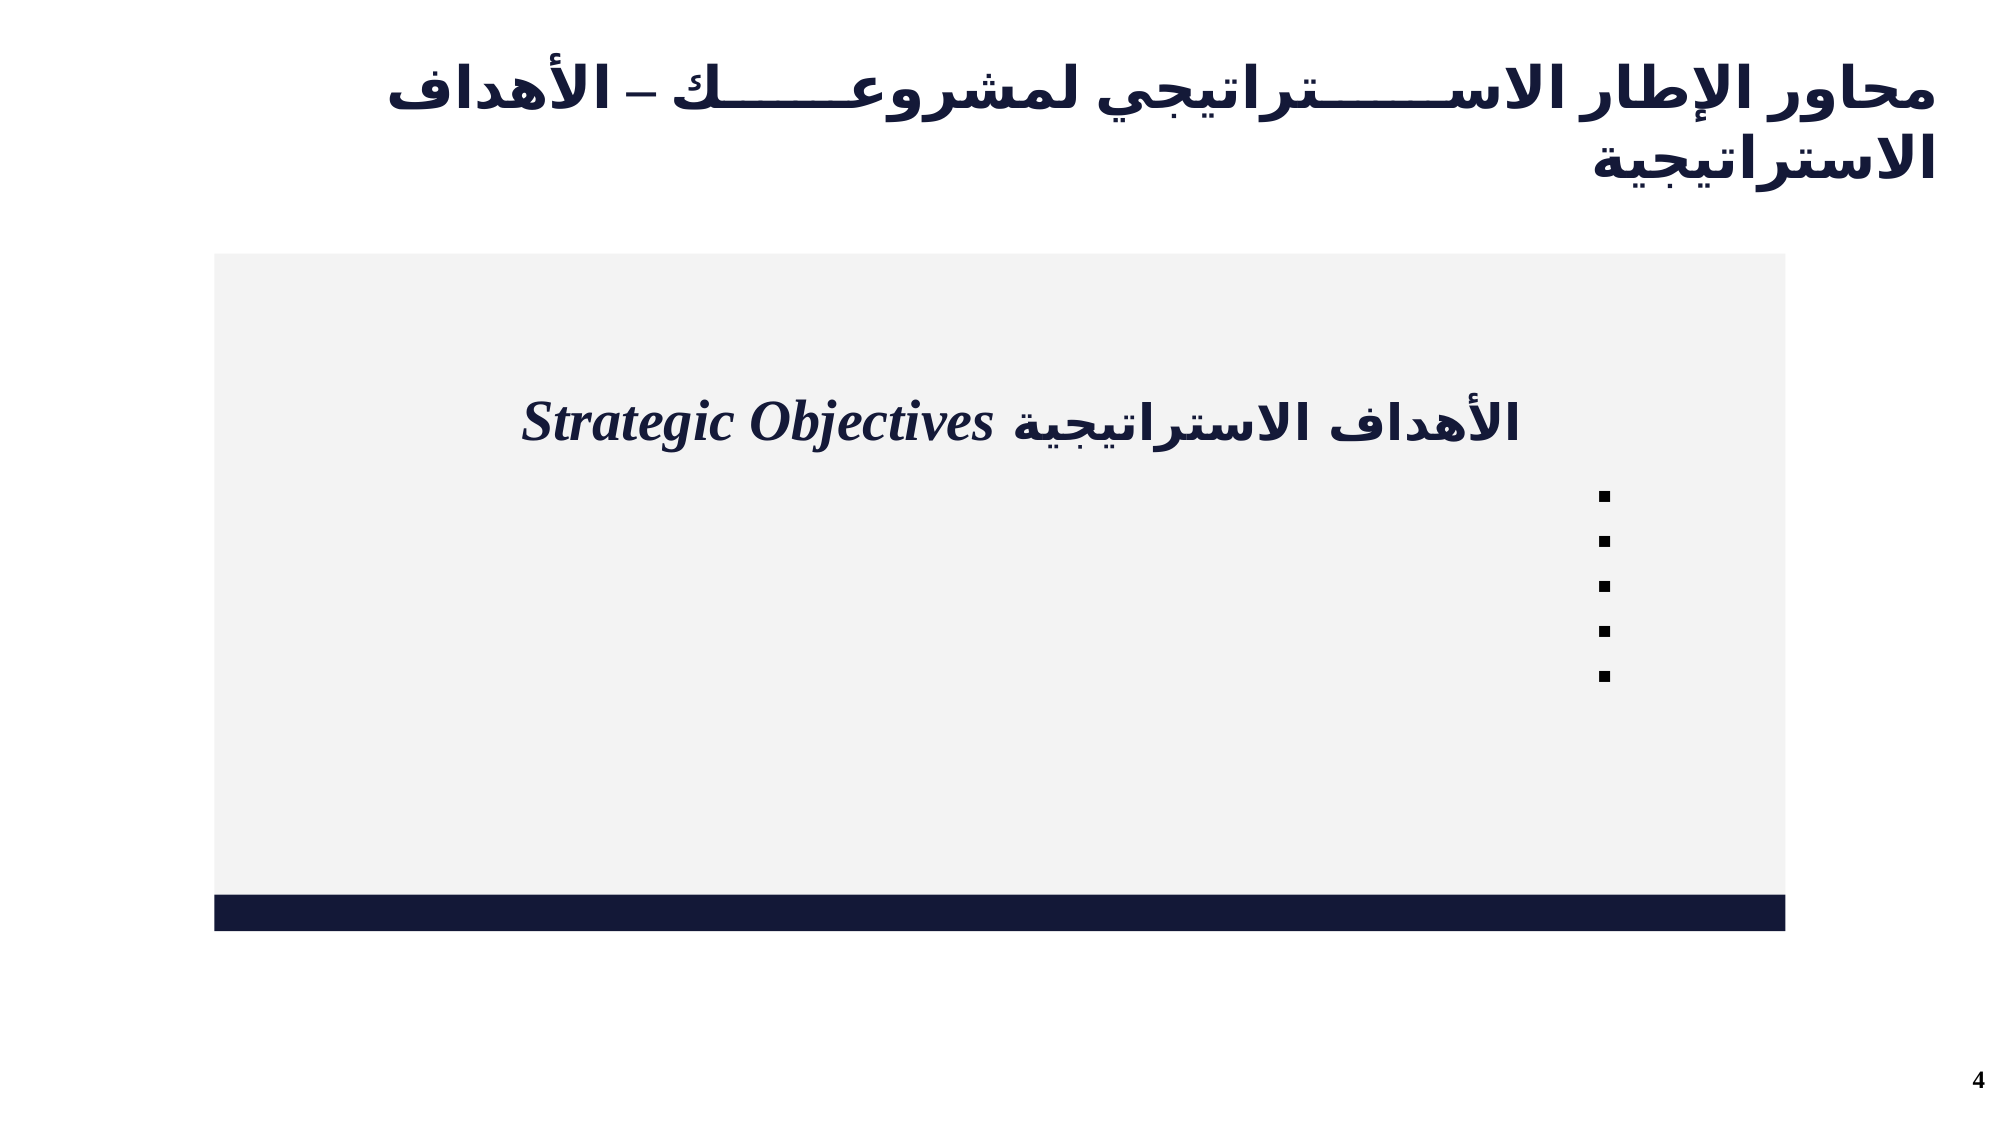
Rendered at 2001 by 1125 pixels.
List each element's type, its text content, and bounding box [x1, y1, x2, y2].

text_box محاور الإطار الاستراتيجي لمشروعك – الأهداف الاستراتيجية [372, 42, 1954, 198]
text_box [214, 253, 1786, 932]
slide_number 4 [1482, 1056, 2000, 1125]
